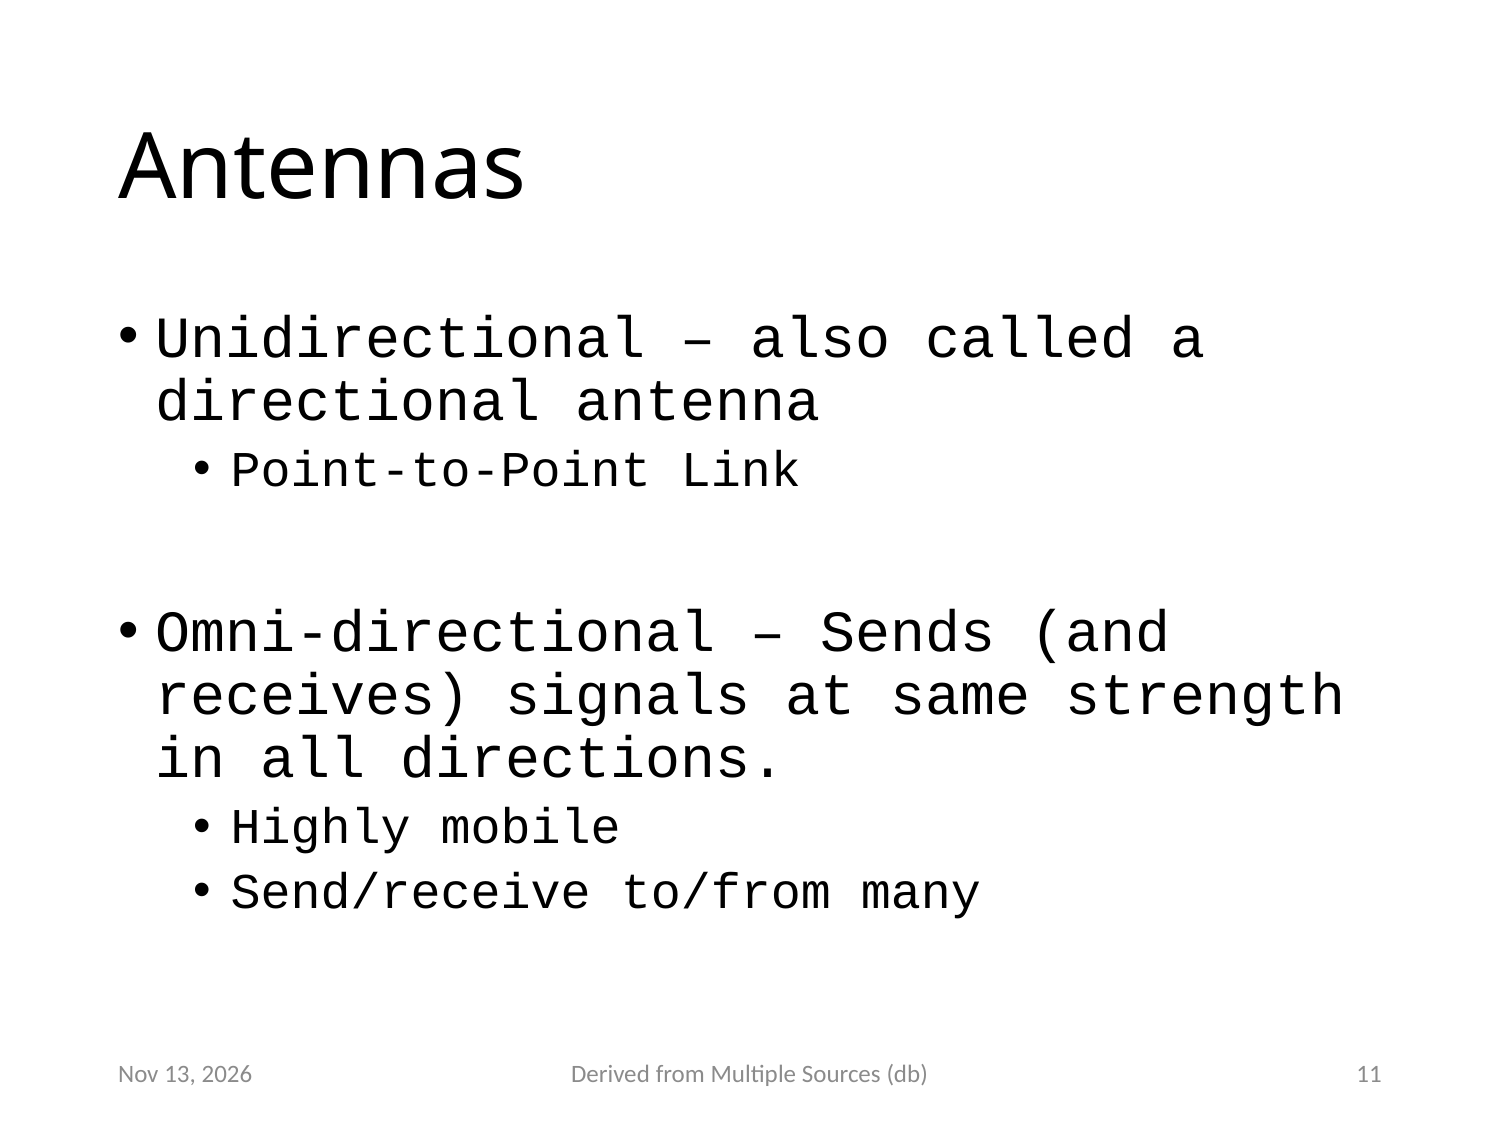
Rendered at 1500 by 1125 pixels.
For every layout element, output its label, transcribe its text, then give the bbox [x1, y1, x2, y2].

footer Derived from Multiple Sources (db) [496, 1042, 1004, 1103]
slide_number 11 [1059, 1042, 1397, 1103]
slide_number 16-Jul-21 [103, 1042, 441, 1103]
title Antennas [103, 59, 1397, 278]
list Unidirectional – also called a directional antenna Point-to-Point Link Omni-directional – Sends (and receives) signals at same strength in all directions. Highly mobile Send/receive to/from many [103, 299, 1397, 1014]
